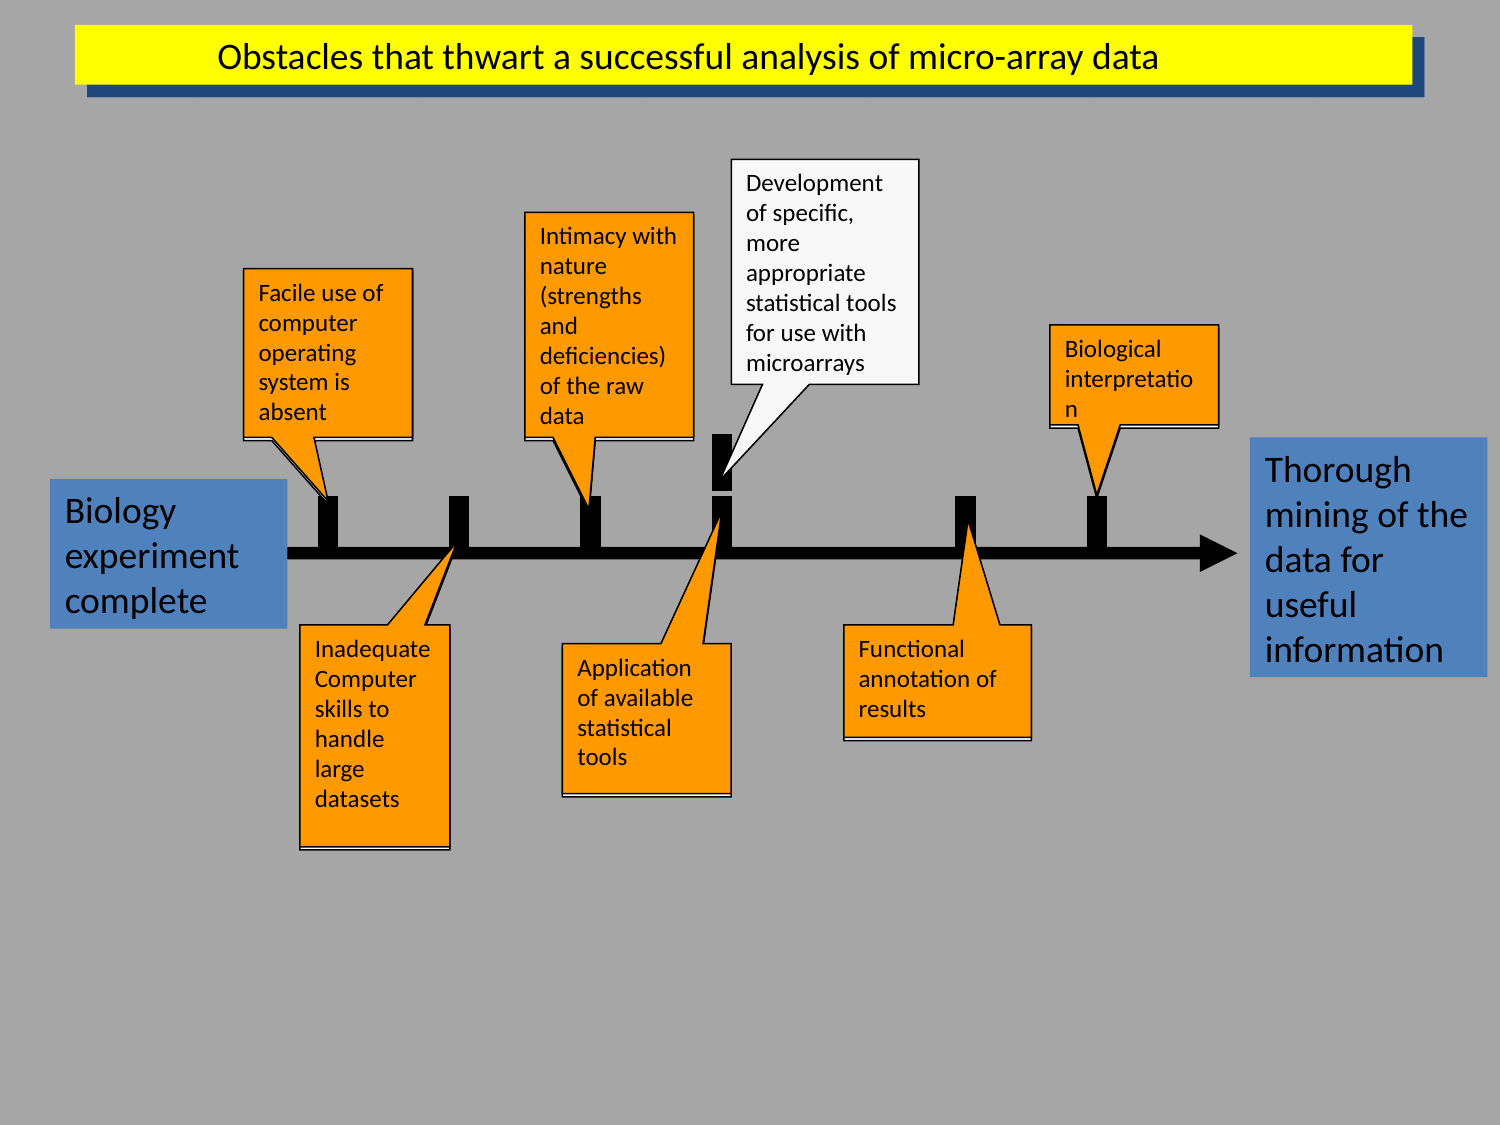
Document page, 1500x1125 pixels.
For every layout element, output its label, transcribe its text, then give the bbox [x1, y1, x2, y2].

text_box Thorough mining of the data for useful information [1249, 437, 1488, 678]
text_box Biology experiment complete [49, 478, 238, 629]
text_box Obstacles that thwart a successful analysis of micro-array data [74, 24, 1413, 85]
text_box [243, 212, 1219, 847]
text_box Development of specific, more appropriate statistical tools for use with microarrays [731, 159, 919, 210]
text_box [1223, 546, 1238, 560]
